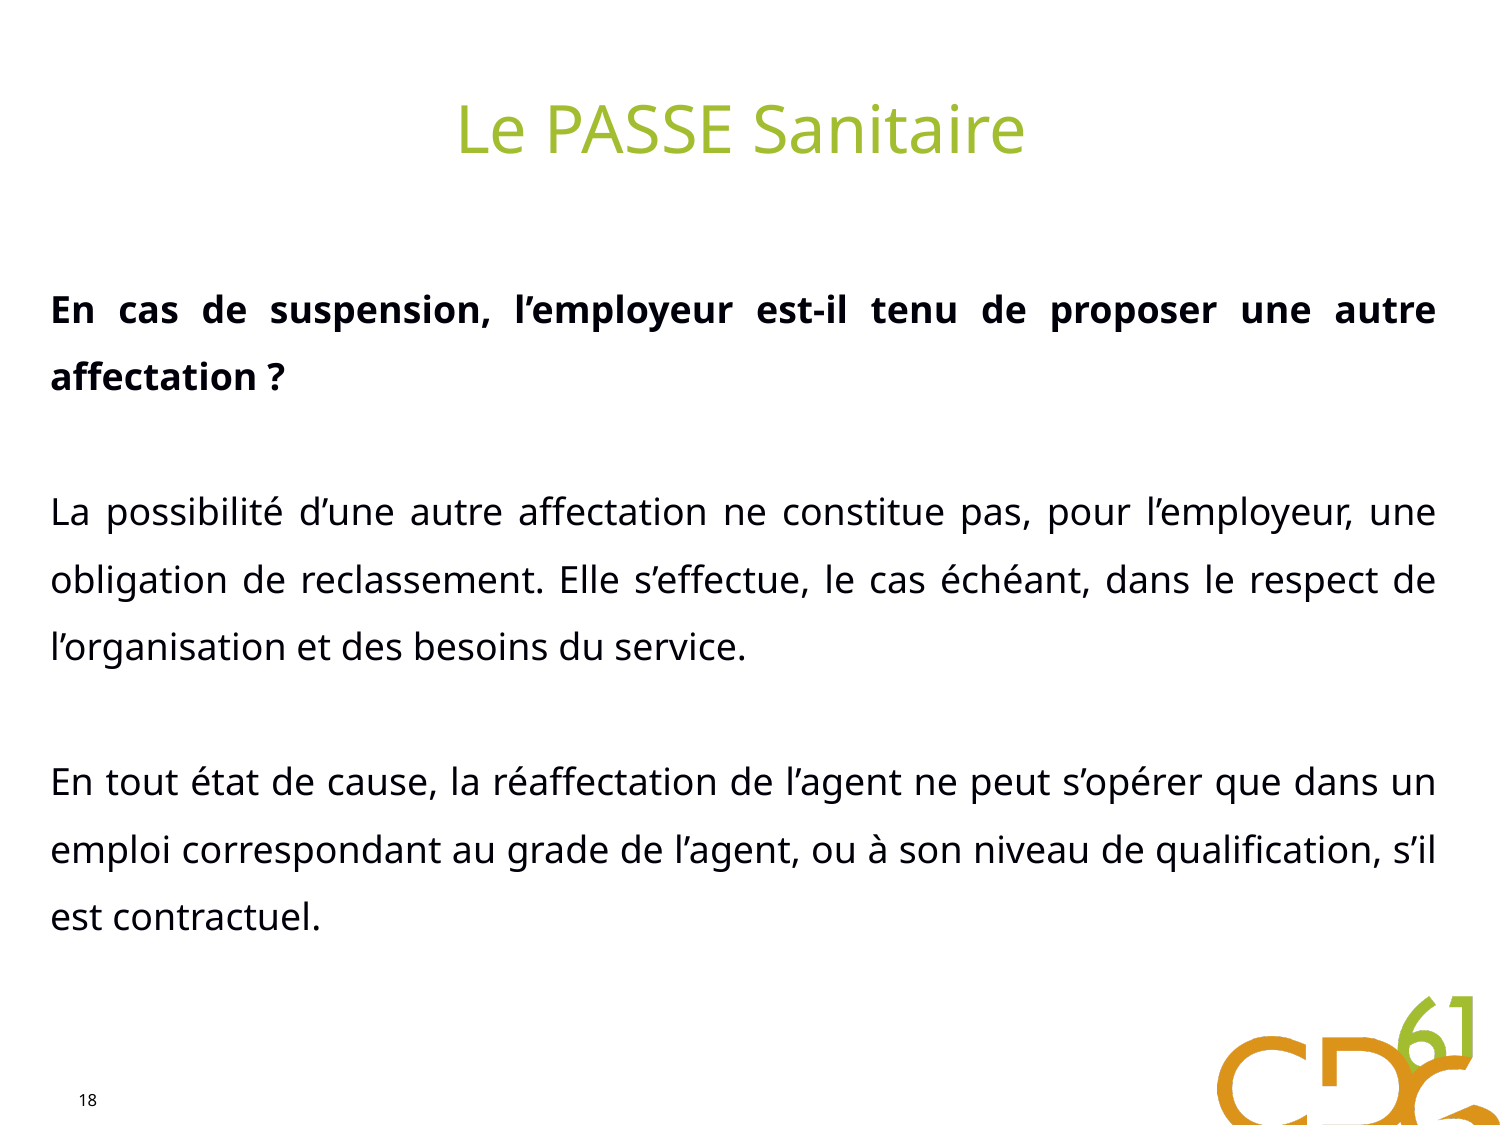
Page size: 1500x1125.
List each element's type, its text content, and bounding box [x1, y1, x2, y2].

text_box En cas de suspension, l’employeur est-il tenu de proposer une autre affectation ? La possibilité d’une autre affectation ne constitue pas, pour l’employeur, une obligation de reclassement. Elle s’effectue, le cas échéant, dans le respect de l’organisation et des besoins du service. En tout état de cause, la réaffectation de l’agent ne peut s’opérer que dans un emploi correspondant au grade de l’agent, ou à son niveau de qualification, s’il est contractuel. [35, 210, 1453, 1086]
picture [1217, 996, 1500, 1125]
title Le PASSE Sanitaire [41, 89, 1460, 244]
slide_number 18 [0, 1082, 113, 1125]
